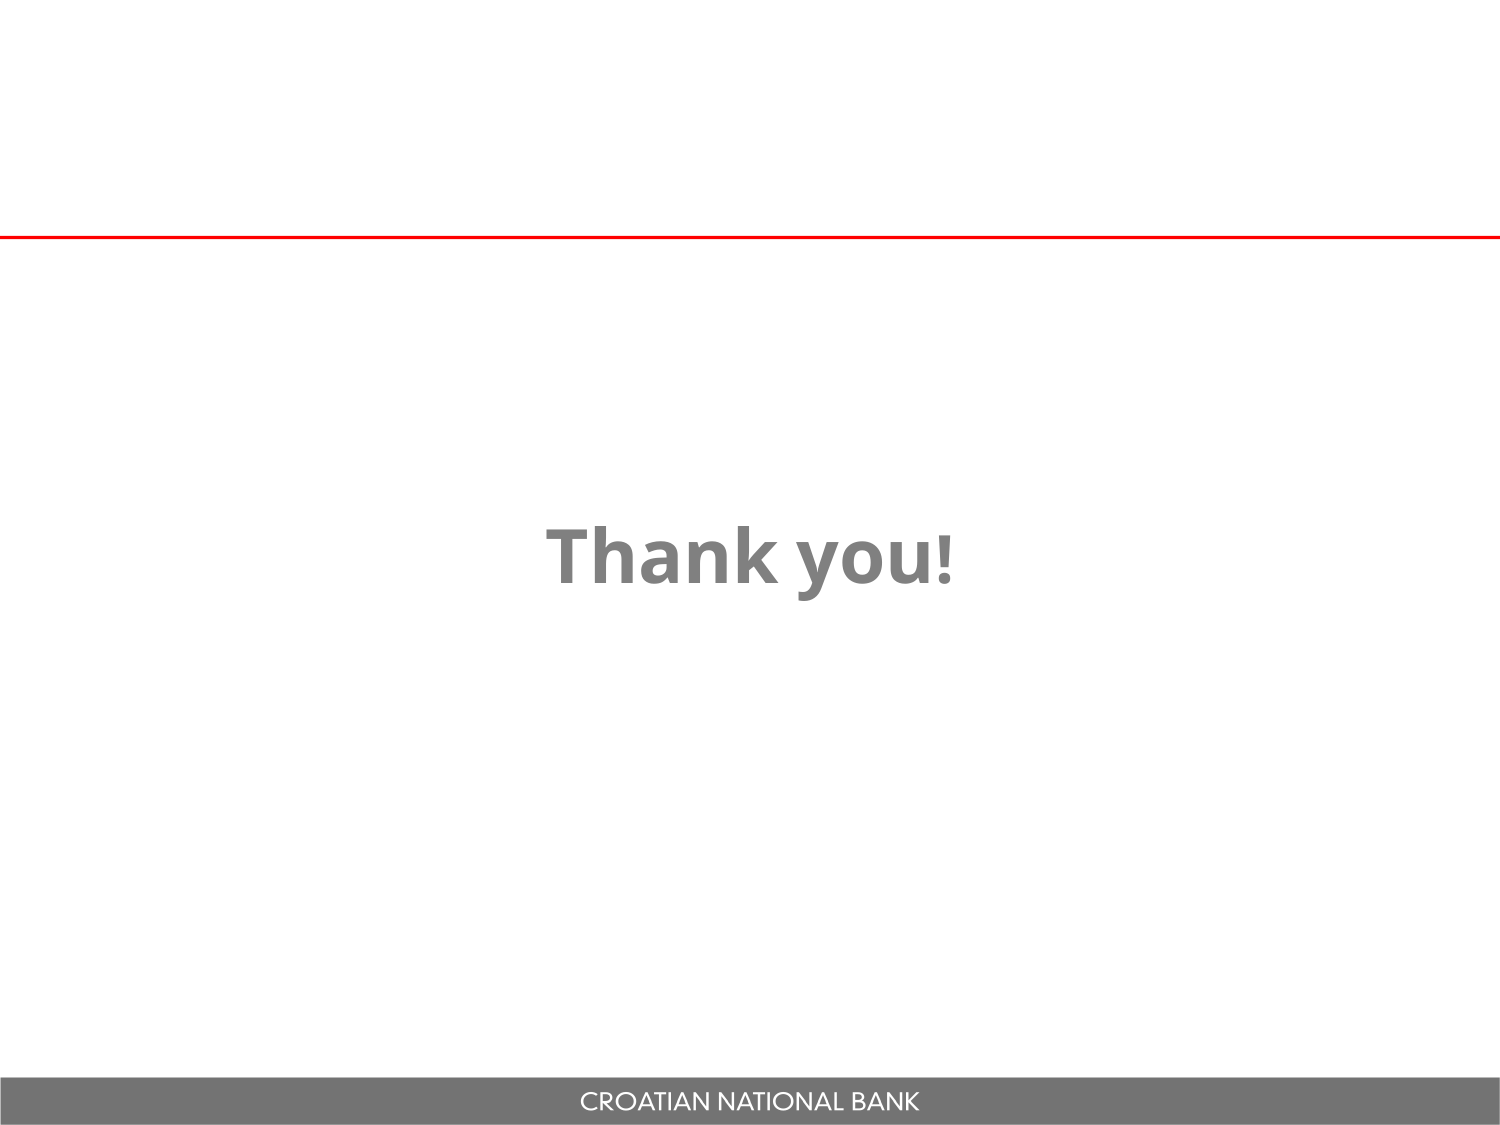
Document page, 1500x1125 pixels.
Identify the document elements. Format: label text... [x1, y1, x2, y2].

list Thank you! [74, 262, 1426, 1006]
picture [0, 1077, 1500, 1125]
